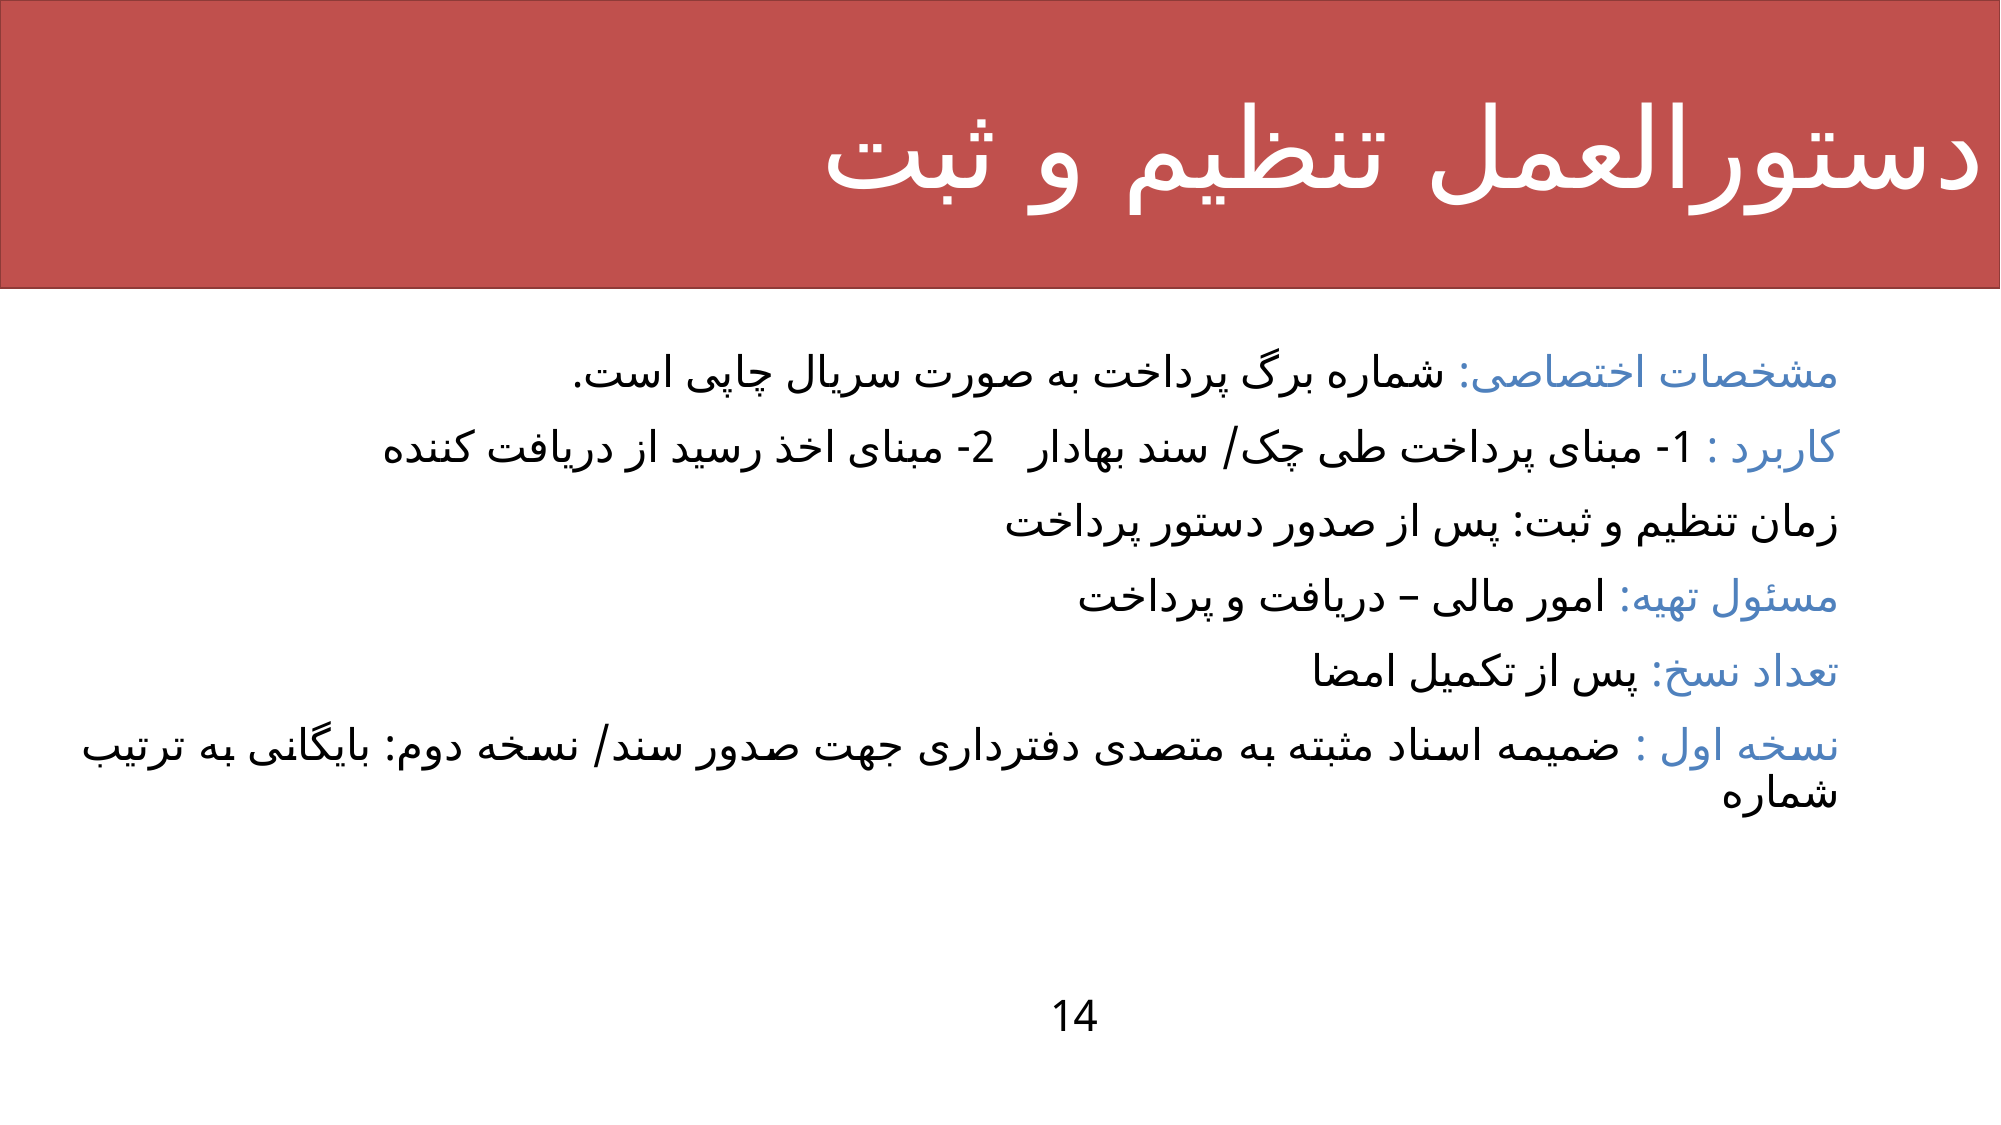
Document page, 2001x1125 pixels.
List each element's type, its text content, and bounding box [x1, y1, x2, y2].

list مشخصات اختصاصی: شماره برگ پرداخت به صورت سریال چاپی است. کاربرد : 1- مبنای پرداخت طی چک/ سند بهادار 2- مبنای اخذ رسید از دریافت کننده زمان تنظیم و ثبت: پس از صدور دستور پرداخت مسئول تهیه: امور مالی – دریافت و پرداخت تعداد نسخ: پس از تکمیل امضا نسخه اول : ضمیمه اسناد مثبته به متصدی دفترداری جهت صدور سند/ نسخه دوم: بایگانی به ترتیب شماره 14 [72, 342, 1863, 1053]
text_box دستورالعمل تنظیم و ثبت [0, 0, 2000, 289]
